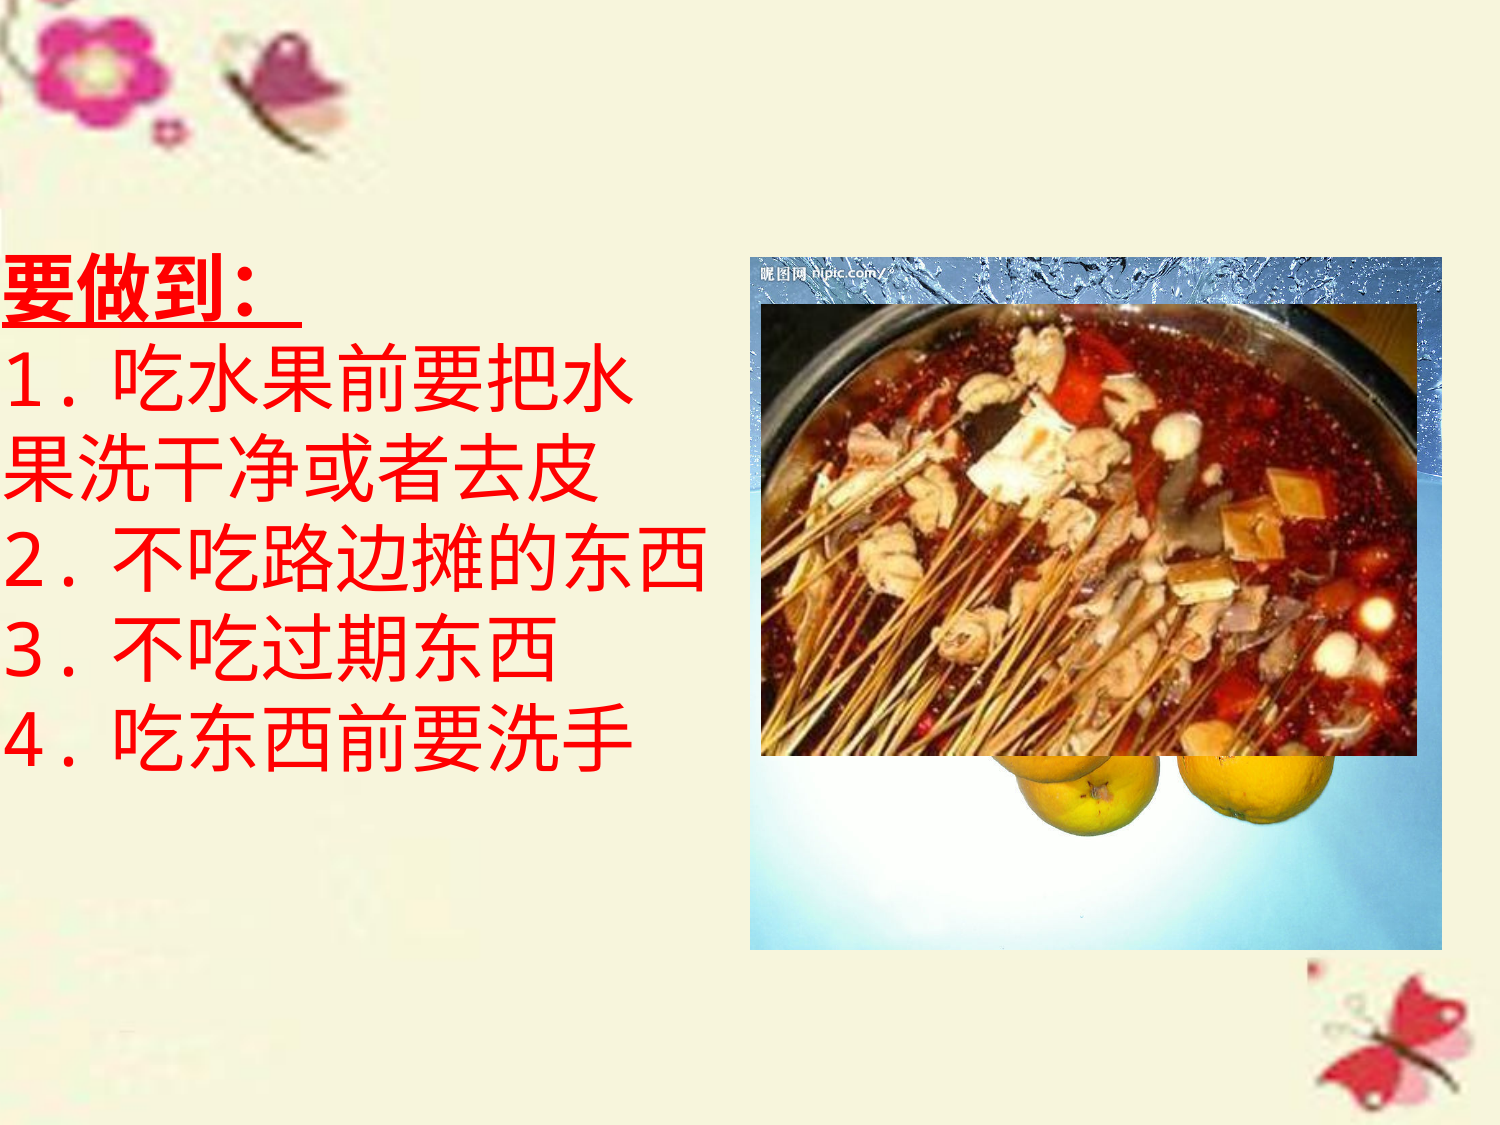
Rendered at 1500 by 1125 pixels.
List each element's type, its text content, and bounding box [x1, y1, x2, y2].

picture [0, 0, 1500, 1125]
text_box 要做到： 1.吃水果前要把水 果洗干净或者去皮 2.不吃路边摊的东西 3.不吃过期东西 4.吃东西前要洗手 [0, 234, 725, 790]
